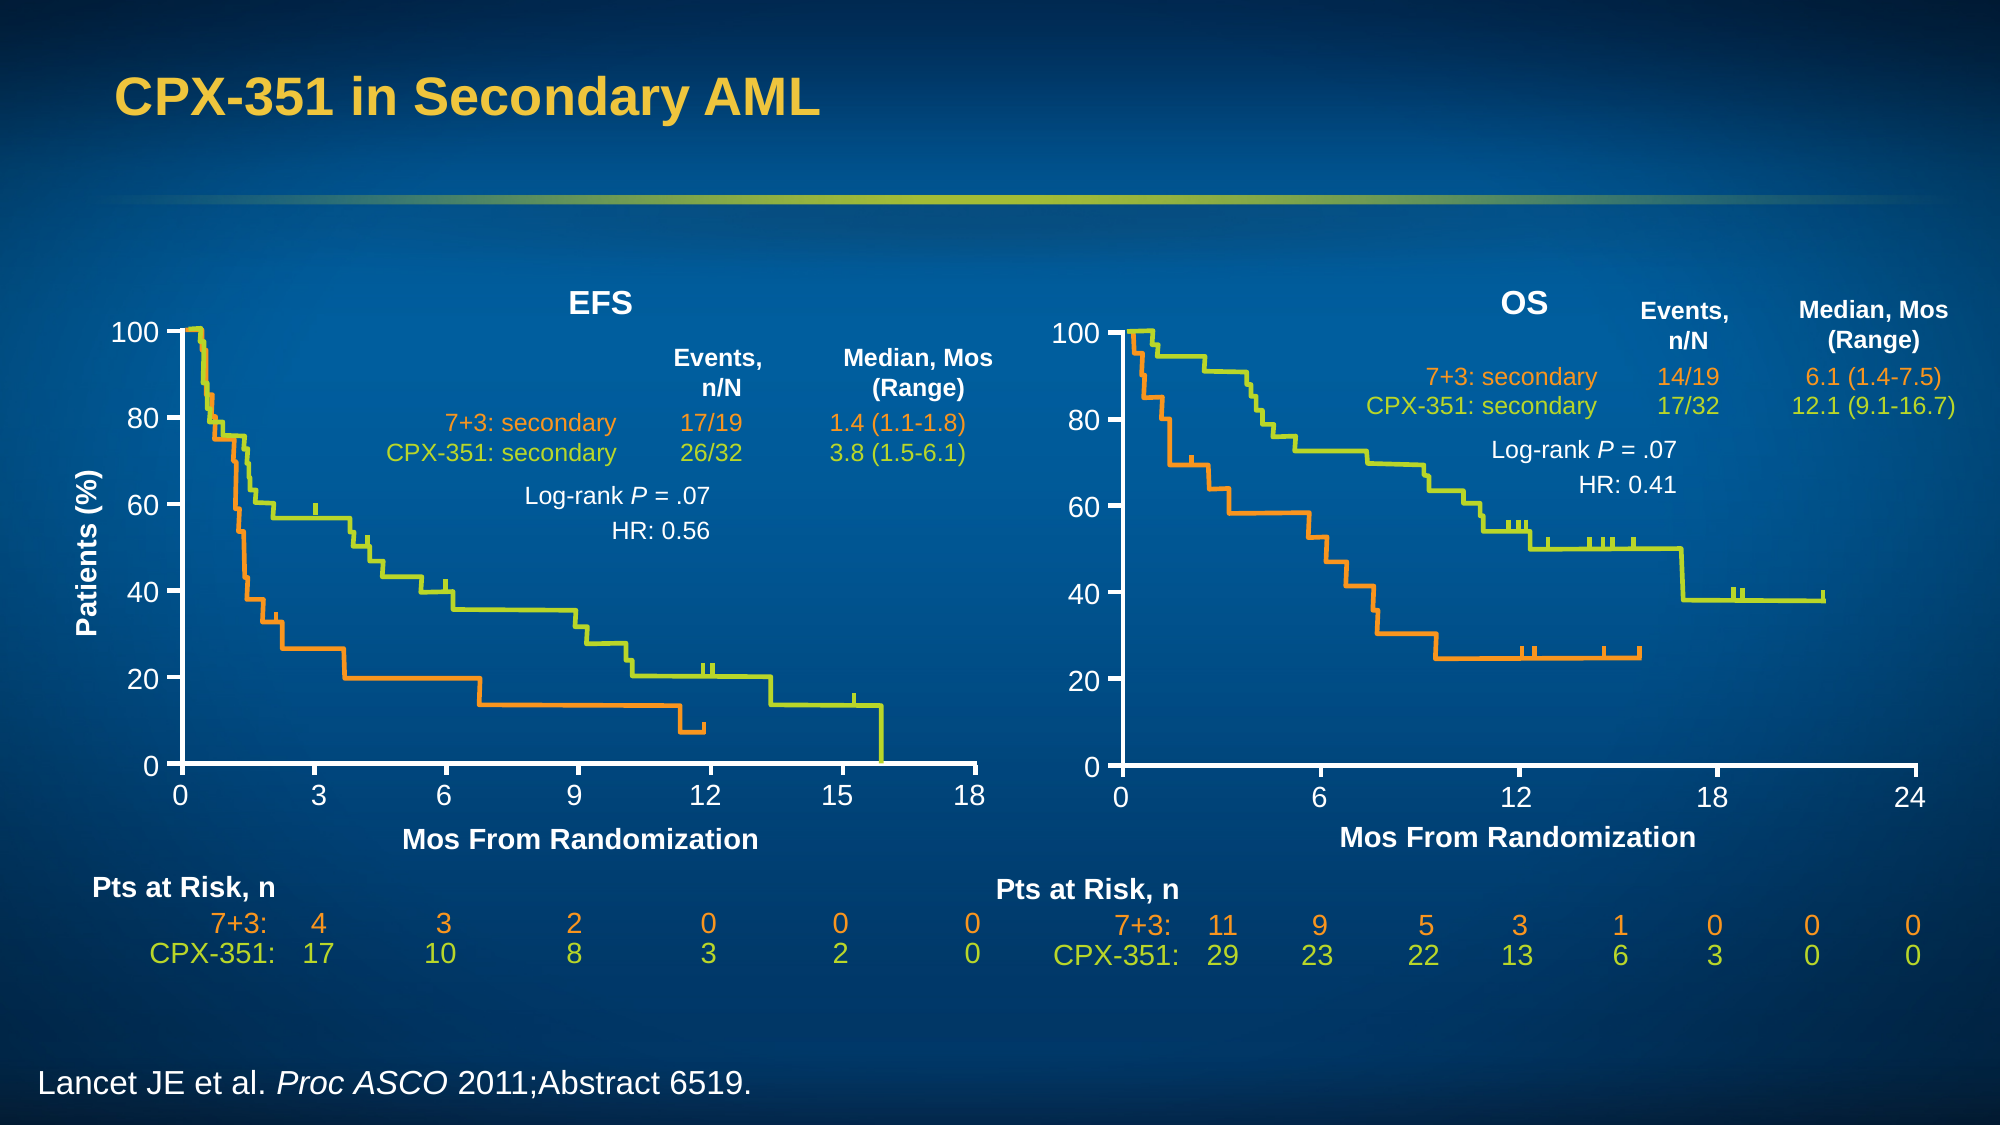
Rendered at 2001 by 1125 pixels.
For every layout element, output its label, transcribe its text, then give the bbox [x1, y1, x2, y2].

text_box 0 [964, 934, 981, 970]
text_box 0 [700, 904, 717, 934]
text_box 7+3: secondary [444, 406, 618, 436]
text_box 0 [1706, 906, 1724, 935]
text_box 9 [1311, 906, 1329, 935]
text_box Median, Mos (Range) [1798, 293, 1950, 354]
text_box Pts at Risk, n [995, 870, 1180, 906]
text_box Events, n/N [673, 340, 770, 401]
text_box 0 [1083, 748, 1101, 784]
text_box 11 [1207, 906, 1239, 935]
text_box 23 [1300, 935, 1334, 971]
text_box 0 [172, 776, 189, 812]
text_box 2 [832, 934, 849, 970]
text_box 14/19 [1656, 360, 1721, 391]
text_box 22 [1407, 935, 1441, 971]
text_box 4 [310, 904, 328, 934]
text_box 80 [126, 399, 160, 435]
text_box 6 [1612, 935, 1629, 971]
text_box Mos From Randomization [161, 820, 1000, 856]
text_box 18 [1696, 778, 1729, 814]
text_box 60 [1067, 488, 1101, 524]
text_box 3.8 (1.5-6.1) [829, 436, 967, 467]
text_box 20 [1067, 661, 1101, 697]
text_box 40 [126, 573, 160, 609]
text_box 0 [1112, 778, 1130, 814]
text_box Log-rank P = .07 [1491, 433, 1678, 464]
text_box [185, 329, 200, 341]
text_box 7+3: [1114, 906, 1181, 942]
text_box 17 [302, 934, 336, 970]
text_box 6 [1311, 778, 1328, 814]
text_box Pts at Risk, n [91, 868, 276, 904]
text_box 80 [1067, 401, 1101, 437]
text_box 0 [1905, 906, 1922, 935]
text_box 3 [435, 904, 453, 934]
text_box 7+3: secondary [1425, 360, 1598, 389]
text_box OS [1113, 274, 1936, 329]
text_box 12 [689, 776, 722, 812]
text_box Lancet JE et al. Proc ASCO 2011;Abstract 6519. [22, 1054, 1240, 1109]
text_box 100 [110, 312, 160, 348]
text_box 1.4 (1.1-1.8) [829, 406, 967, 436]
text_box 17/32 [1656, 391, 1721, 421]
text_box Patients (%) [66, 330, 102, 776]
text_box 17/19 [679, 406, 743, 437]
text_box Mos From Randomization [1095, 818, 1941, 854]
text_box 26/32 [679, 437, 743, 467]
text_box 2 [566, 904, 583, 934]
text_box Log-rank P = .07 [524, 479, 712, 510]
text_box 8 [566, 934, 583, 970]
text_box 0 [832, 904, 849, 934]
text_box Median, Mos (Range) [843, 340, 994, 401]
text_box HR: 0.41 [1578, 468, 1678, 499]
title CPX-351 in Secondary AML [99, 0, 1900, 188]
text_box 12.1 (9.1-16.7) [1791, 389, 1957, 421]
text_box 0 [1905, 935, 1922, 971]
text_box 13 [1501, 935, 1534, 971]
text_box CPX-351: [148, 934, 276, 970]
text_box [214, 423, 700, 733]
picture [0, 0, 2000, 1125]
text_box 24 [1893, 778, 1927, 814]
text_box 12 [1499, 778, 1533, 814]
text_box 9 [566, 776, 583, 812]
text_box 29 [1206, 935, 1240, 971]
text_box 10 [424, 934, 457, 970]
text_box 100 [1051, 314, 1101, 350]
text_box 5 [1418, 906, 1435, 935]
text_box Events, n/N [1640, 294, 1737, 355]
text_box 6.1 (1.4-7.5) [1805, 360, 1943, 389]
text_box 3 [700, 934, 717, 970]
text_box 0 [964, 904, 981, 934]
text_box 0 [142, 746, 160, 783]
text_box 0 [1804, 906, 1821, 935]
text_box 3 [1706, 935, 1724, 971]
text_box CPX-351: secondary [385, 436, 618, 467]
text_box HR: 0.56 [611, 515, 711, 546]
text_box 1 [1612, 906, 1629, 935]
text_box [1127, 330, 1818, 601]
text_box EFS [201, 274, 1000, 329]
text_box 15 [821, 776, 854, 812]
text_box 3 [1511, 906, 1529, 935]
text_box 40 [1067, 575, 1101, 611]
text_box 7+3: [210, 904, 277, 940]
text_box 18 [953, 776, 986, 812]
text_box 3 [310, 776, 328, 812]
text_box 20 [126, 660, 160, 696]
text_box [188, 328, 882, 762]
text_box 0 [1804, 935, 1821, 971]
text_box CPX-351: secondary [1365, 389, 1598, 421]
text_box 6 [435, 776, 453, 812]
text_box CPX-351: [1052, 935, 1180, 971]
text_box [1132, 334, 1635, 659]
text_box 60 [126, 486, 160, 522]
